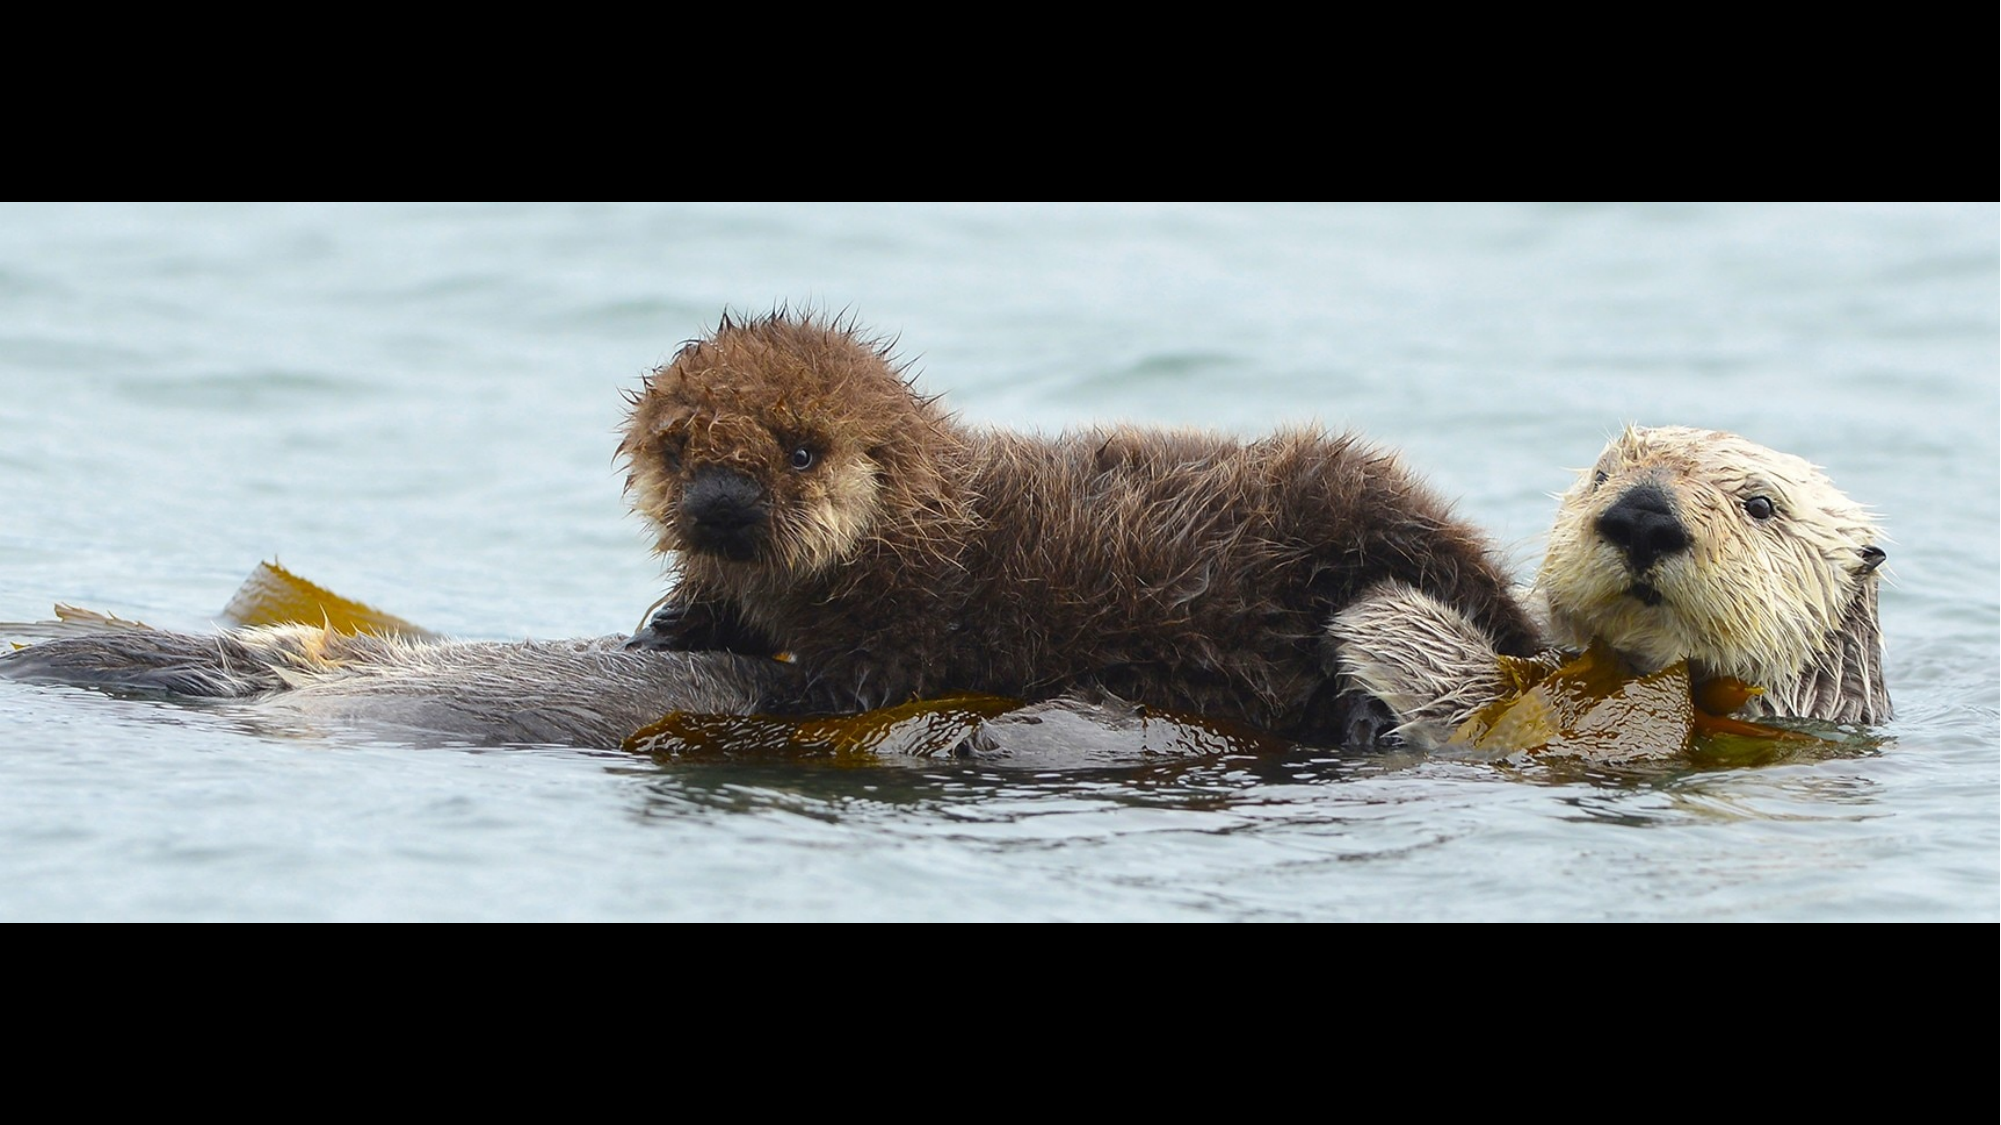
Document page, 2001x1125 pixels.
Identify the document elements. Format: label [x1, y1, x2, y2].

picture [0, 202, 2000, 923]
